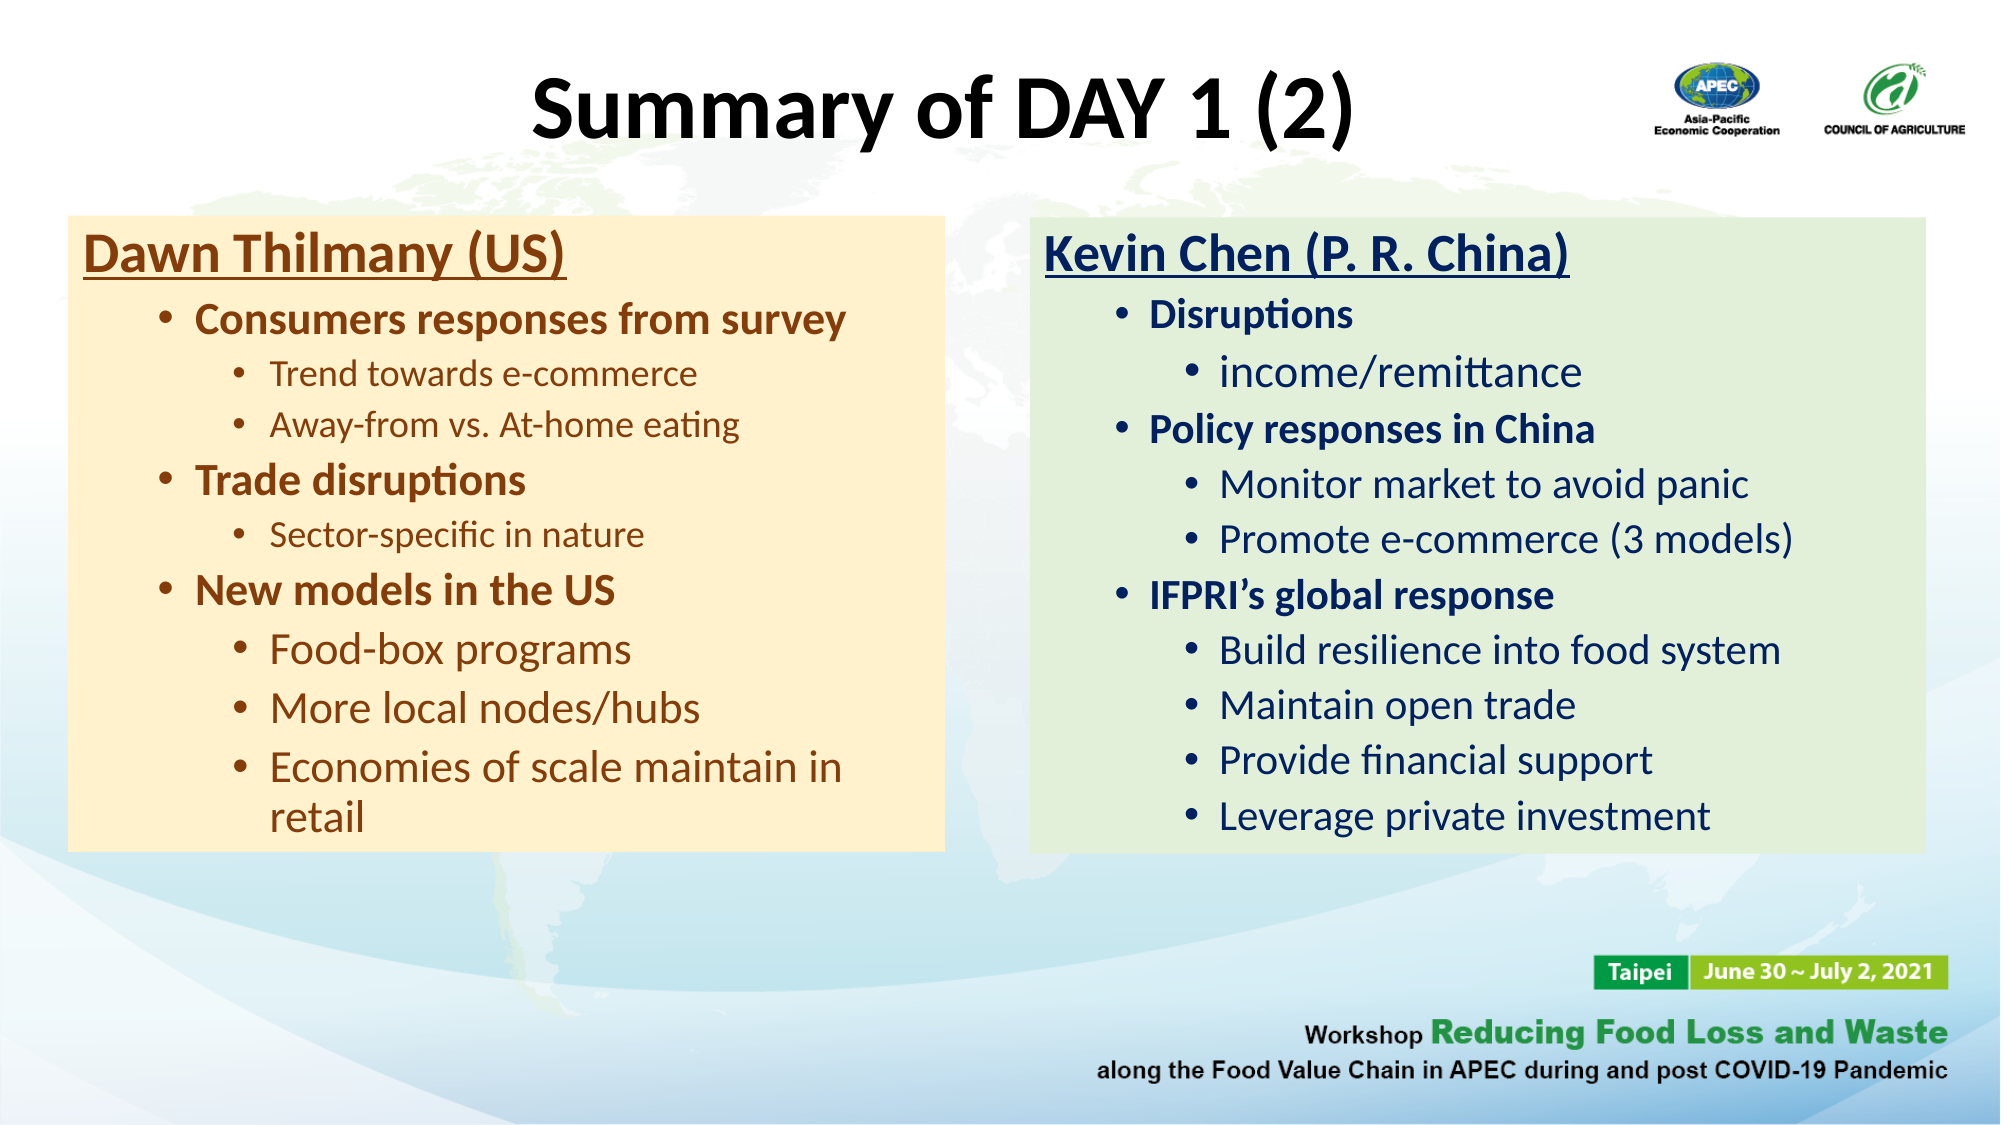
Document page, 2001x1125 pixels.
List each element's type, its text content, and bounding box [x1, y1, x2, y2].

title Summary of DAY 1 (2) [82, 0, 1808, 218]
list Dawn Thilmany (US) Consumers responses from survey Trend towards e-commerce Away-from vs. At-home eating Trade disruptions Sector-specific in nature New models in the US Food-box programs More local nodes/hubs Economies of scale maintain in retail [68, 215, 945, 852]
picture [0, 0, 2001, 1125]
list Kevin Chen (P. R. China) Disruptions income/remittance Policy responses in China Monitor market to avoid panic Promote e-commerce (3 models) IFPRI’s global response Build resilience into food system Maintain open trade Provide financial support Leverage private investment [1029, 217, 1927, 854]
